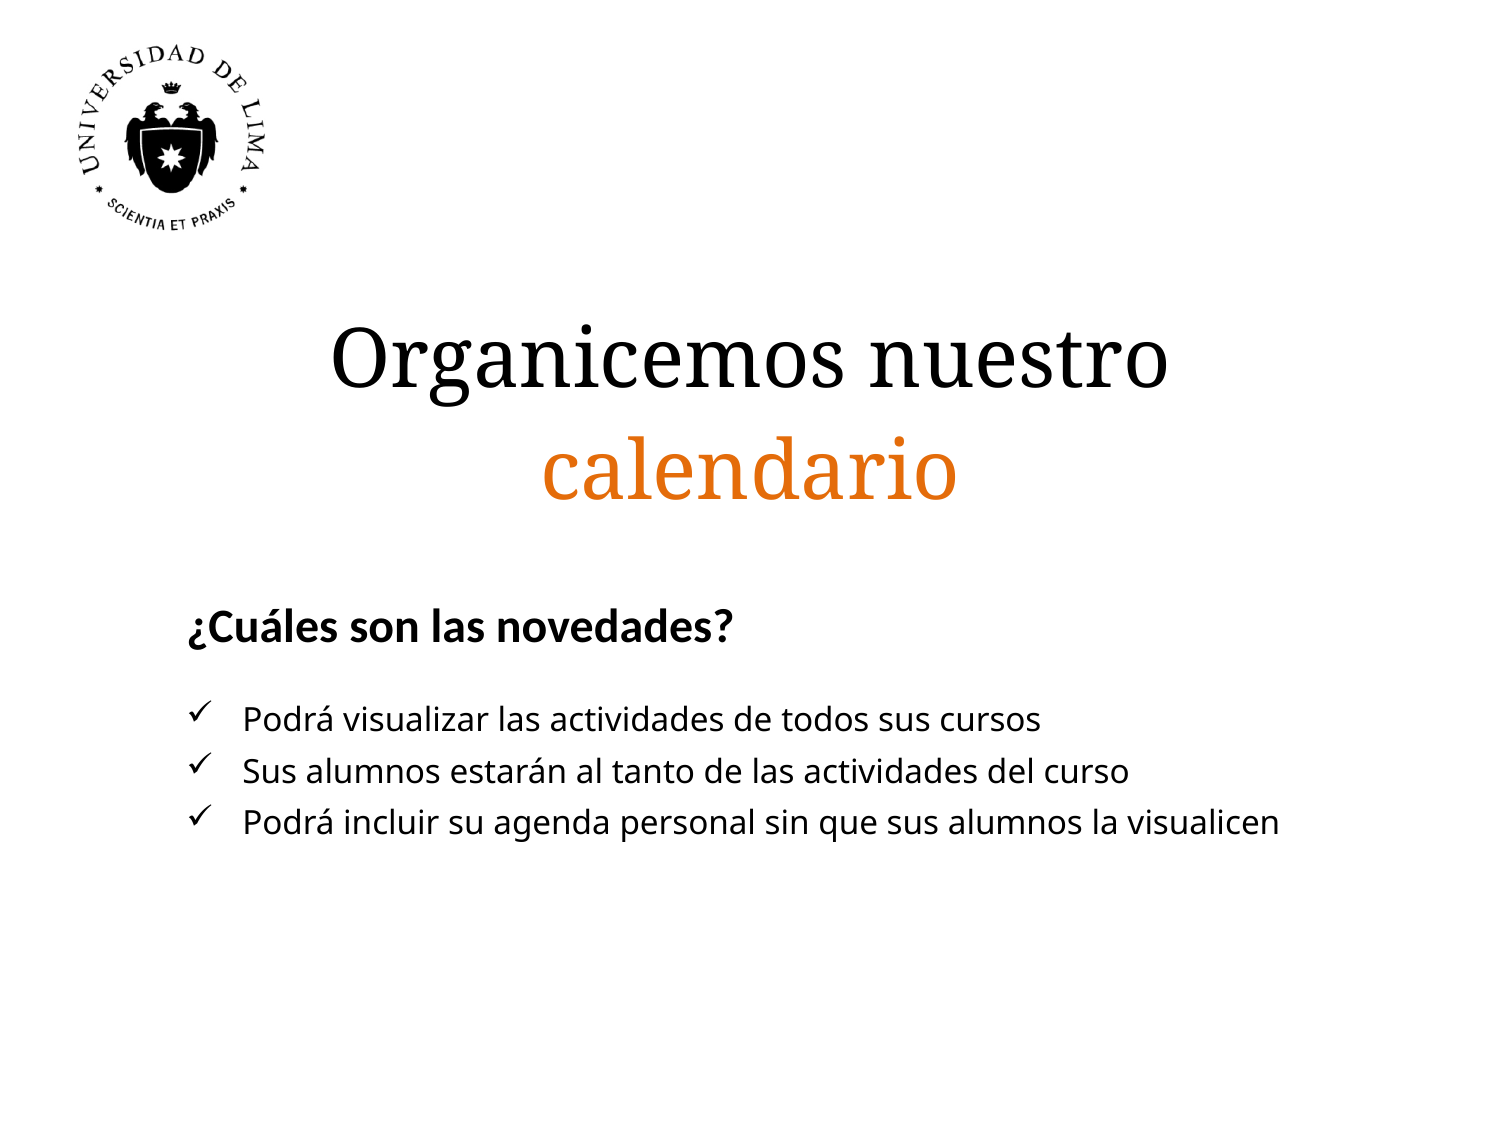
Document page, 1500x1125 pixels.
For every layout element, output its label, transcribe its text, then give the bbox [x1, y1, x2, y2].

subtitle ¿Cuáles son las novedades? Podrá visualizar las actividades de todos sus cursos Sus alumnos estarán al tanto de las actividades del curso Podrá incluir su agenda personal sin que sus alumnos la visualicen [171, 538, 1341, 941]
picture [76, 42, 266, 232]
title Organicemos nuestro calendario [112, 290, 1388, 532]
